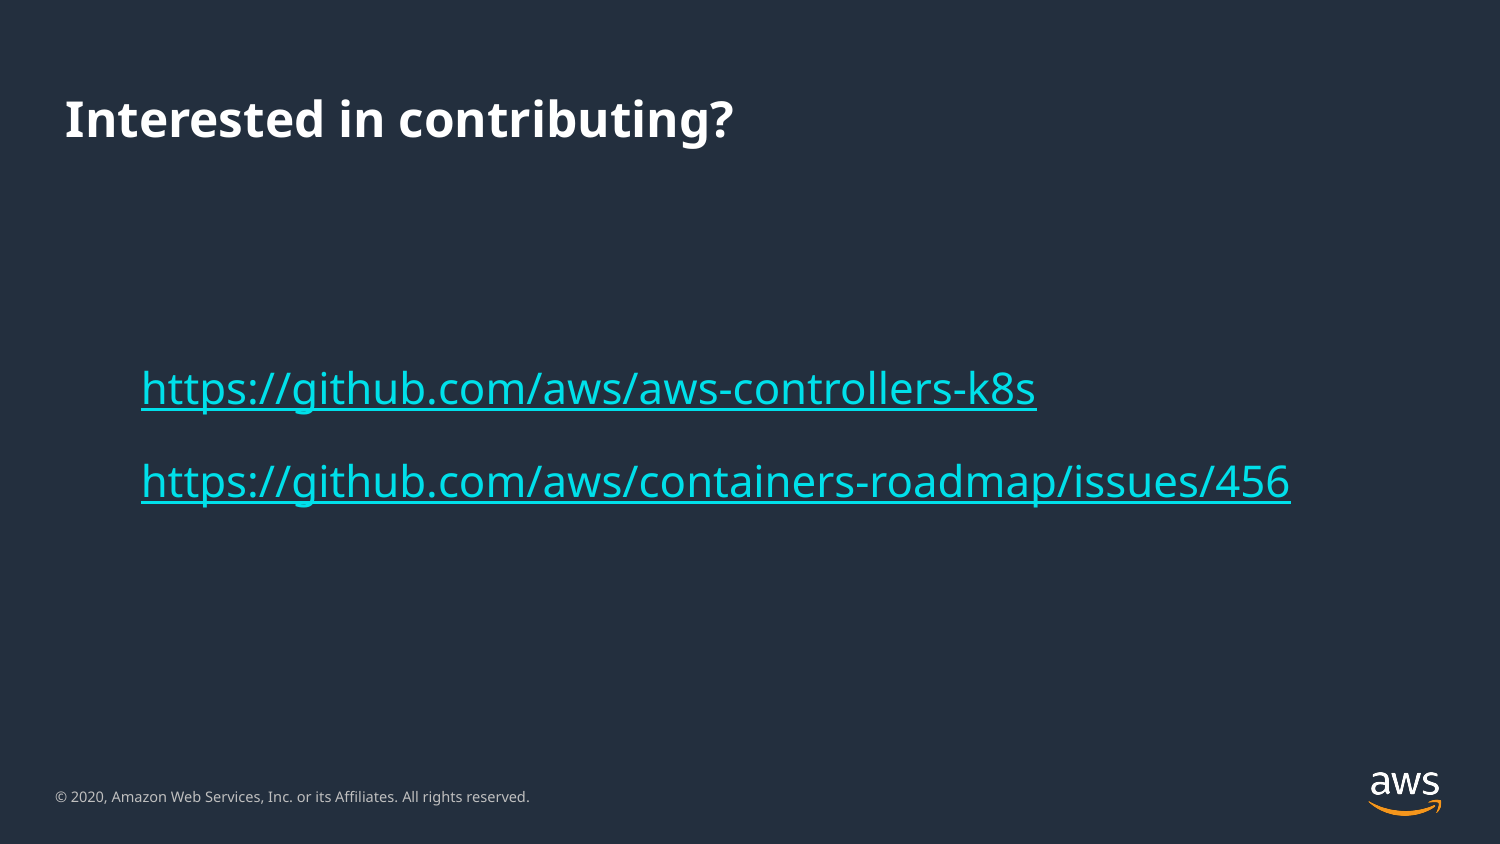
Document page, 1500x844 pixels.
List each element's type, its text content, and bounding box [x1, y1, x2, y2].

text_box https://github.com/aws/aws-controllers-k8s https://github.com/aws/containers-roadmap/issues/456 [51, 189, 1449, 750]
text_box Interested in contributing? [51, 72, 1449, 167]
